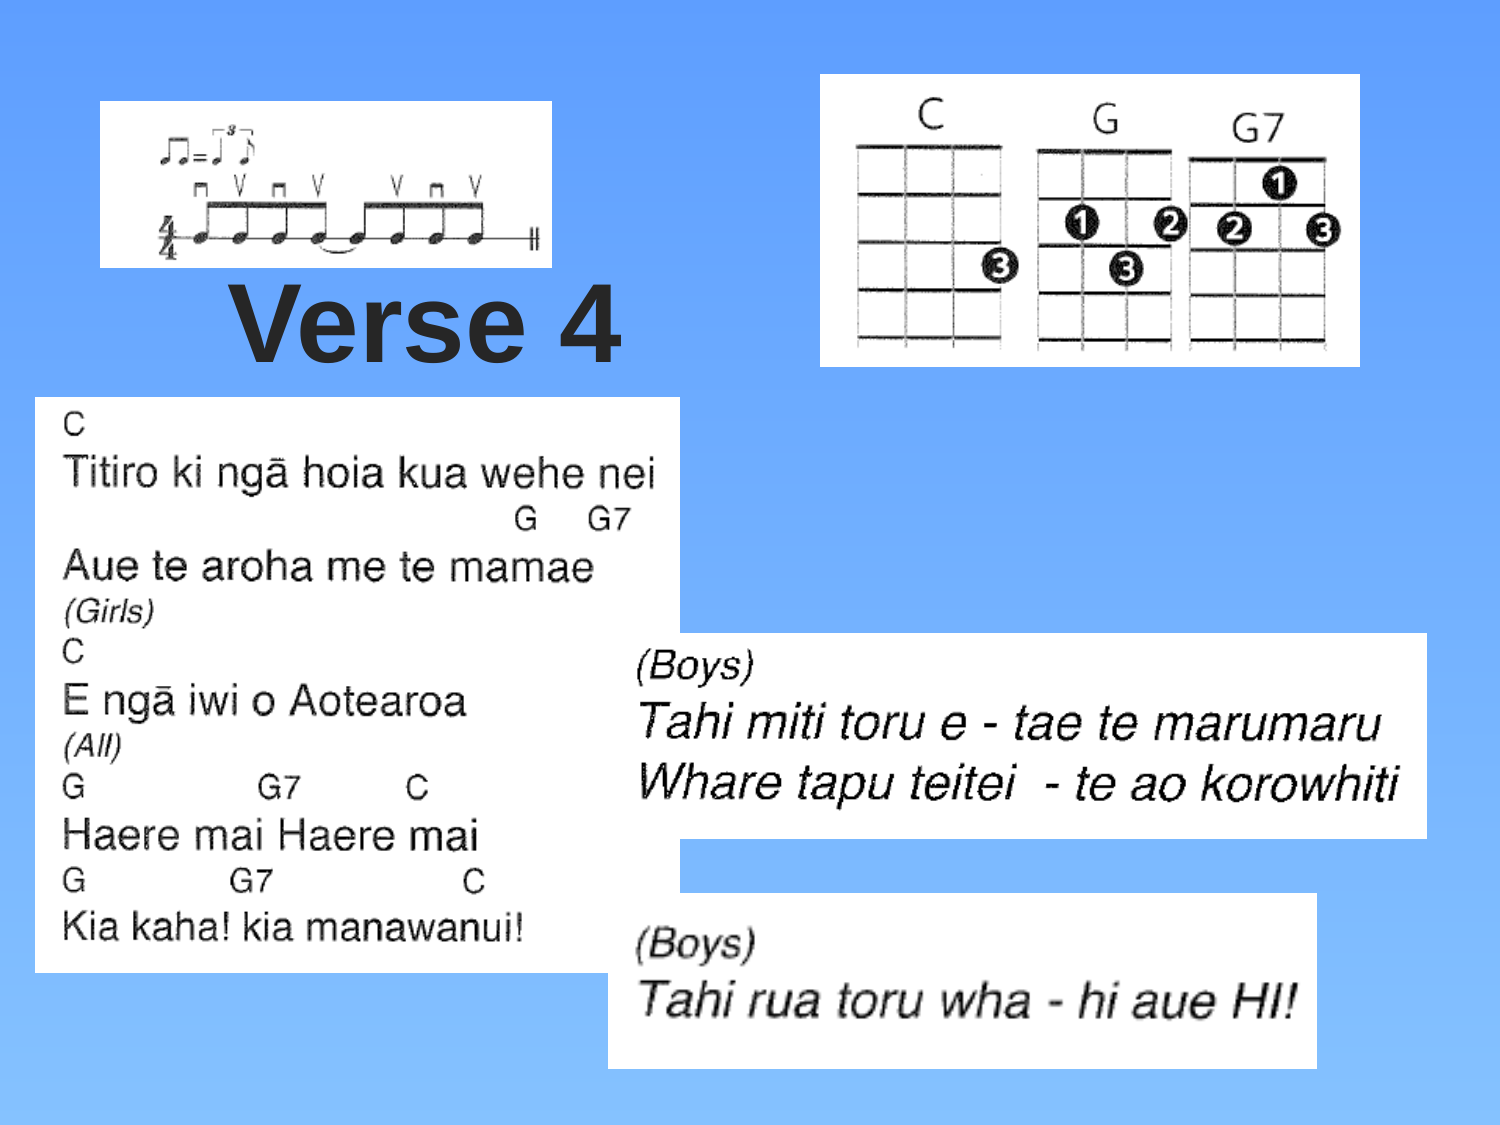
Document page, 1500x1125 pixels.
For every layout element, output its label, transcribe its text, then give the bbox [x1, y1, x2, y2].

text_box Verse 4 [212, 242, 637, 393]
picture [35, 397, 1427, 1069]
picture [820, 74, 1360, 367]
picture [100, 101, 552, 268]
